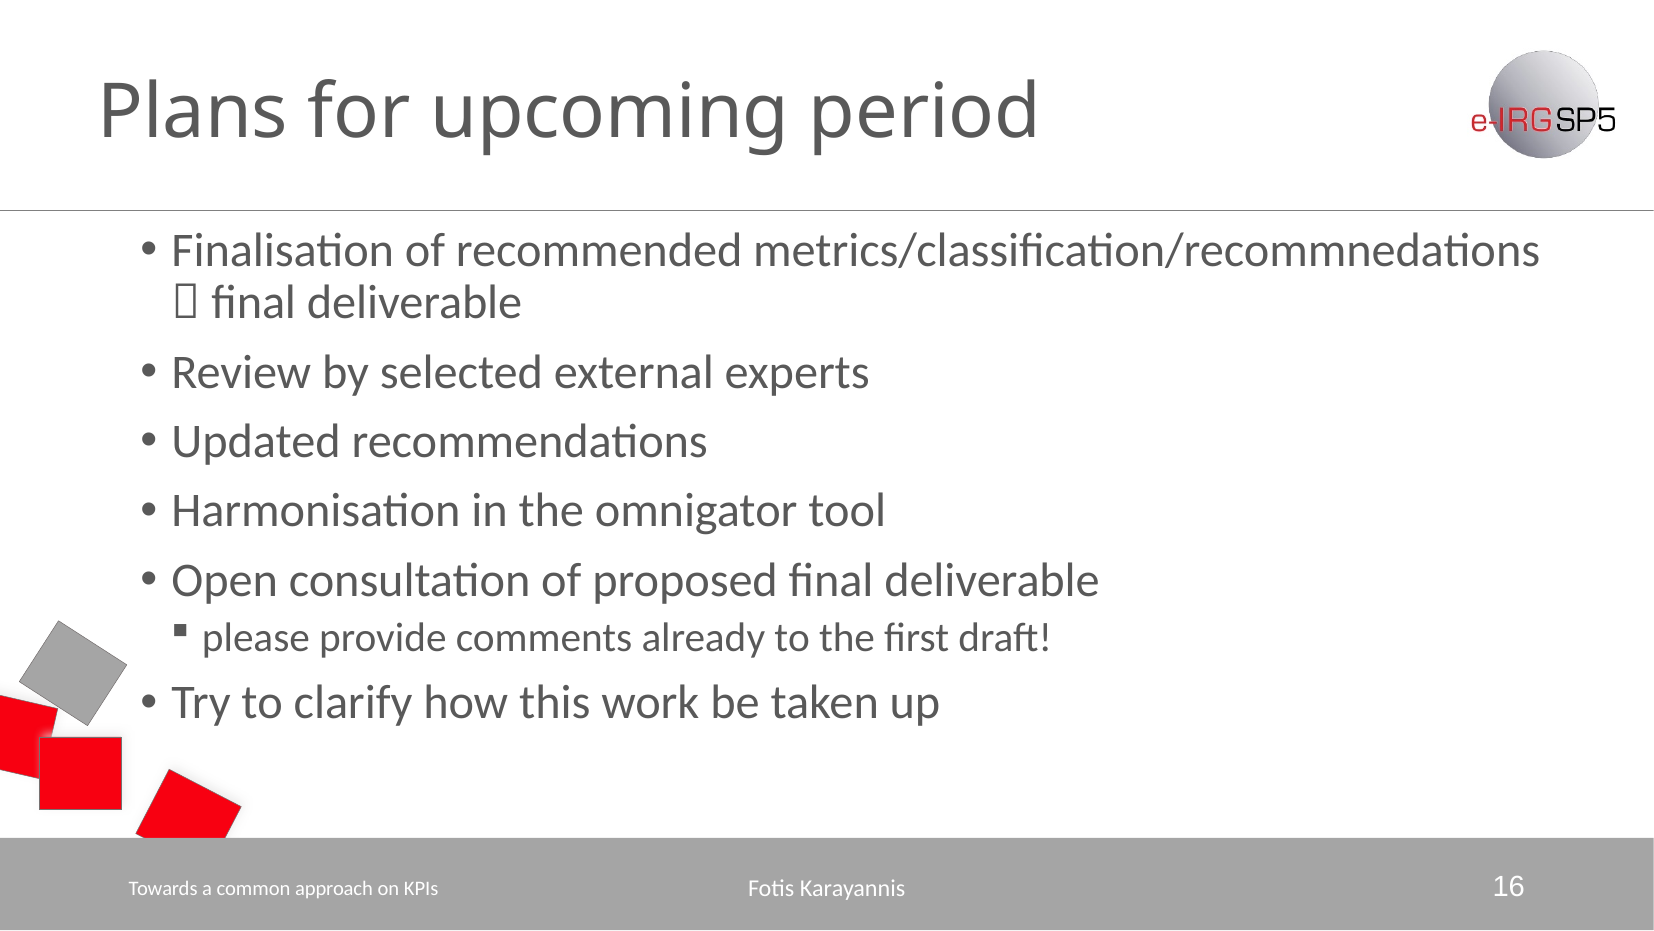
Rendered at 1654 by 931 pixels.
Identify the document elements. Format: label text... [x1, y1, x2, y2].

slide_number 16 [1167, 862, 1540, 912]
slide_number Towards a common approach on KPIs [113, 862, 615, 912]
footer Fotis Karayannis [615, 862, 1106, 912]
title Plans for upcoming period [82, 36, 1571, 193]
picture [1571, 48, 1619, 161]
list Finalisation of recommended metrics/classification/recommnedations  final deliverable Review by selected external experts Updated recommendations Harmonisation in the omnigator tool Open consultation of proposed final deliverable please provide comments already to the first draft! Try to clarify how this work be taken up [82, 217, 1571, 758]
